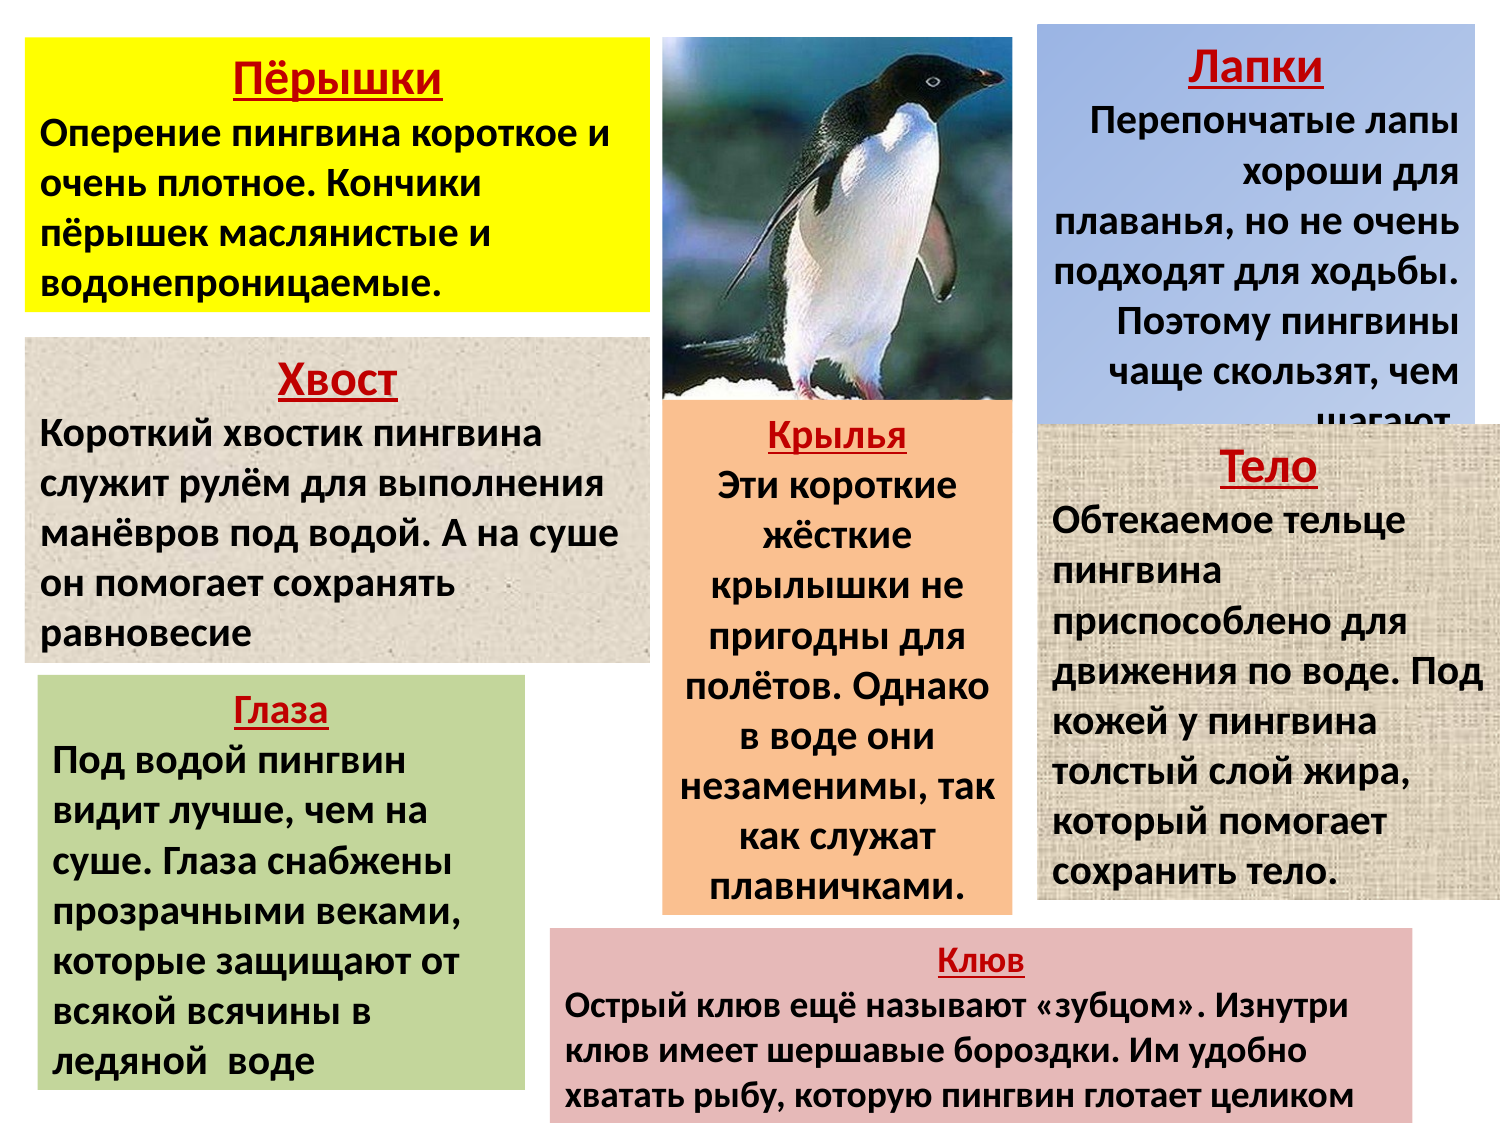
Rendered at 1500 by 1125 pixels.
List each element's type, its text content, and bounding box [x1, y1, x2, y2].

text_box Лапки Перепончатые лапы хороши для плаванья, но не очень подходят для ходьбы. Поэтому пингвины чаще скользят, чем шагают. [1037, 24, 1475, 424]
text_box Клюв Острый клюв ещё называют «зубцом». Изнутри клюв имеет шершавые бороздки. Им удобно хватать рыбу, которую пингвин глотает целиком [549, 928, 1413, 1123]
text_box Тело Обтекаемое тельце пингвина приспособлено для движения по воде. Под кожей у пингвина толстый слой жира, который помогает сохранить тело. [1037, 424, 1500, 900]
picture [662, 37, 1013, 433]
text_box Хвост Короткий хвостик пингвина служит рулём для выполнения манёвров под водой. А на суше он помогает сохранять равновесие [24, 337, 650, 663]
text_box Пёрышки Оперение пингвина короткое и очень плотное. Кончики пёрышек маслянистые и водонепроницаемые. [24, 37, 650, 313]
text_box Глаза Под водой пингвин видит лучше, чем на суше. Глаза снабжены прозрачными веками, которые защищают от всякой всячины в ледяной воде [37, 674, 525, 1090]
text_box Крылья Эти короткие жёсткие крылышки не пригодны для полётов. Однако в воде они незаменимы, так как служат плавничками. [662, 439, 1013, 915]
